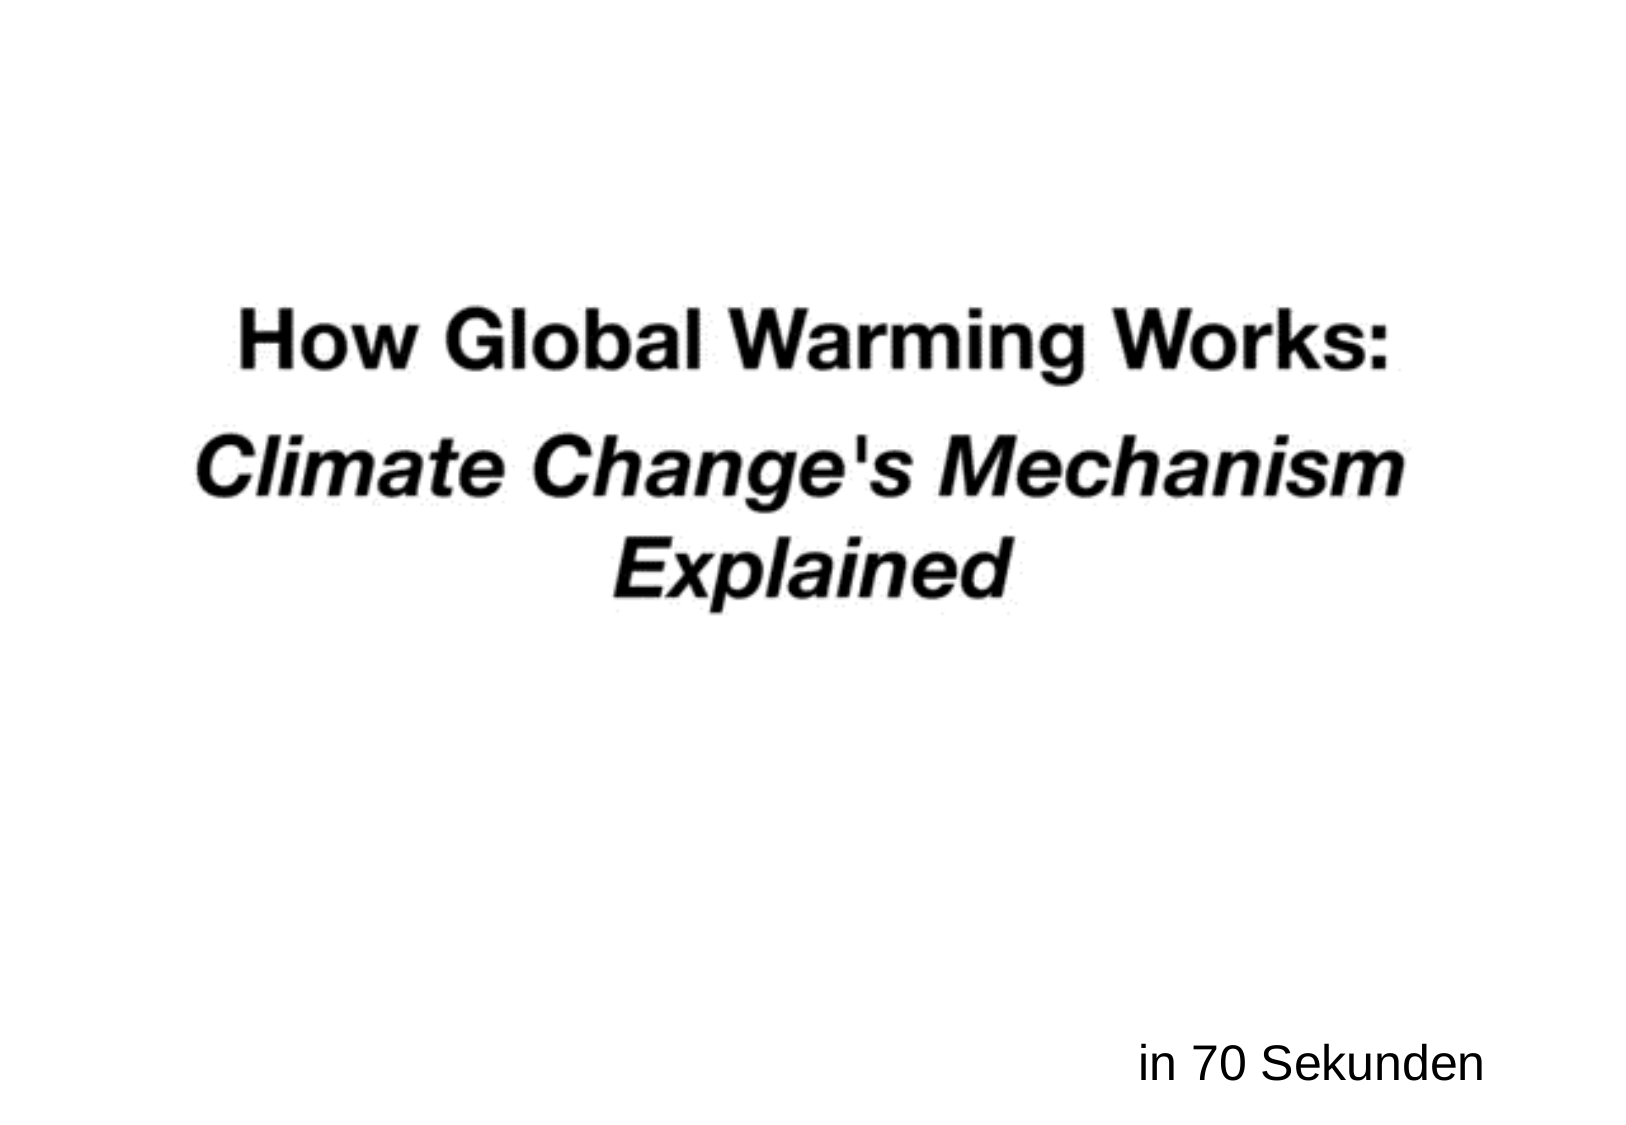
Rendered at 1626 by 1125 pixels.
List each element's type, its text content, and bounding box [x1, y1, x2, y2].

text_box in 70 Sekunden [1124, 1023, 1501, 1098]
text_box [0, 18, 1625, 934]
